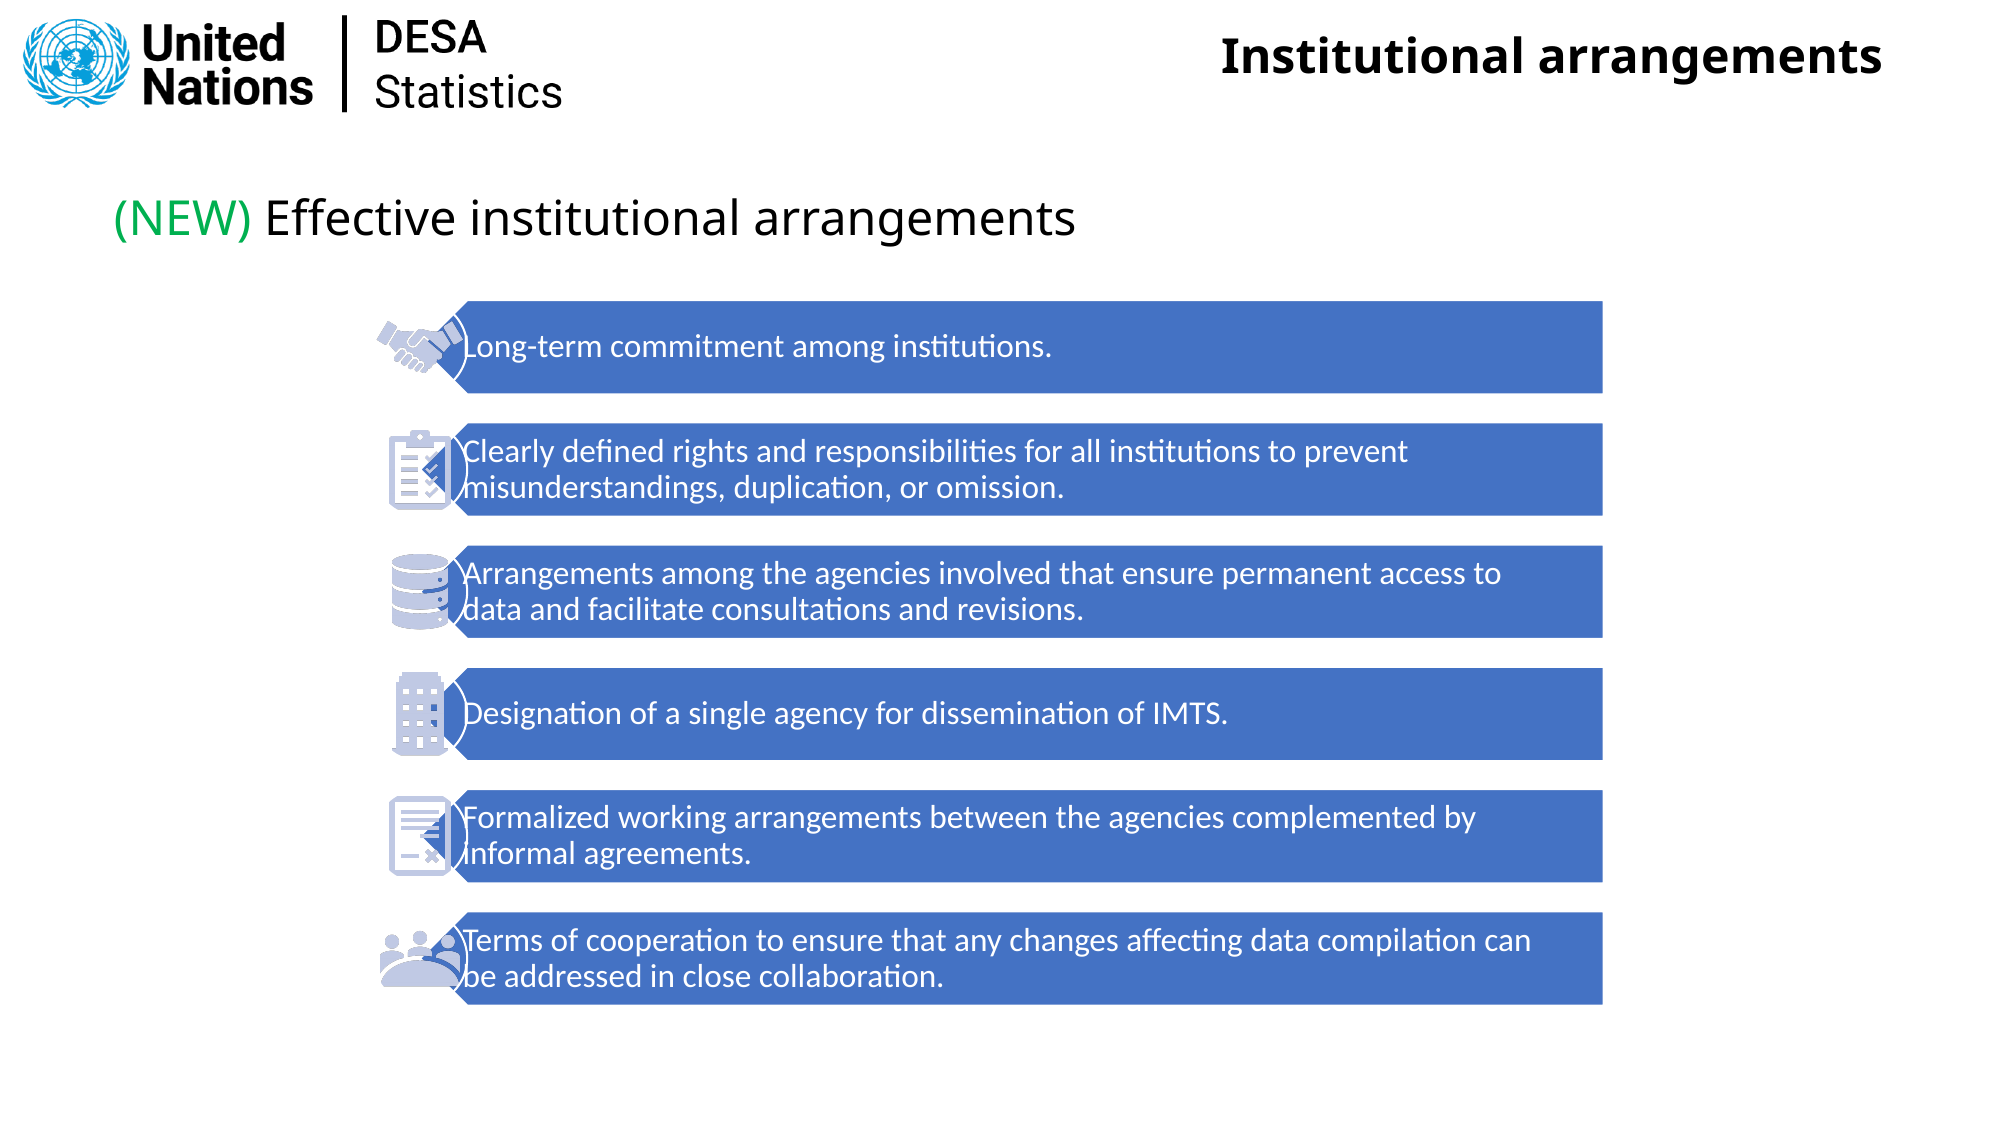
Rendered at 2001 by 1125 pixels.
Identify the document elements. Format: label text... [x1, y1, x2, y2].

picture [0, 0, 591, 152]
list Institutional arrangements [1093, 23, 1899, 105]
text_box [98, 299, 1879, 1006]
list (NEW) Effective institutional arrangements [98, 185, 1334, 281]
